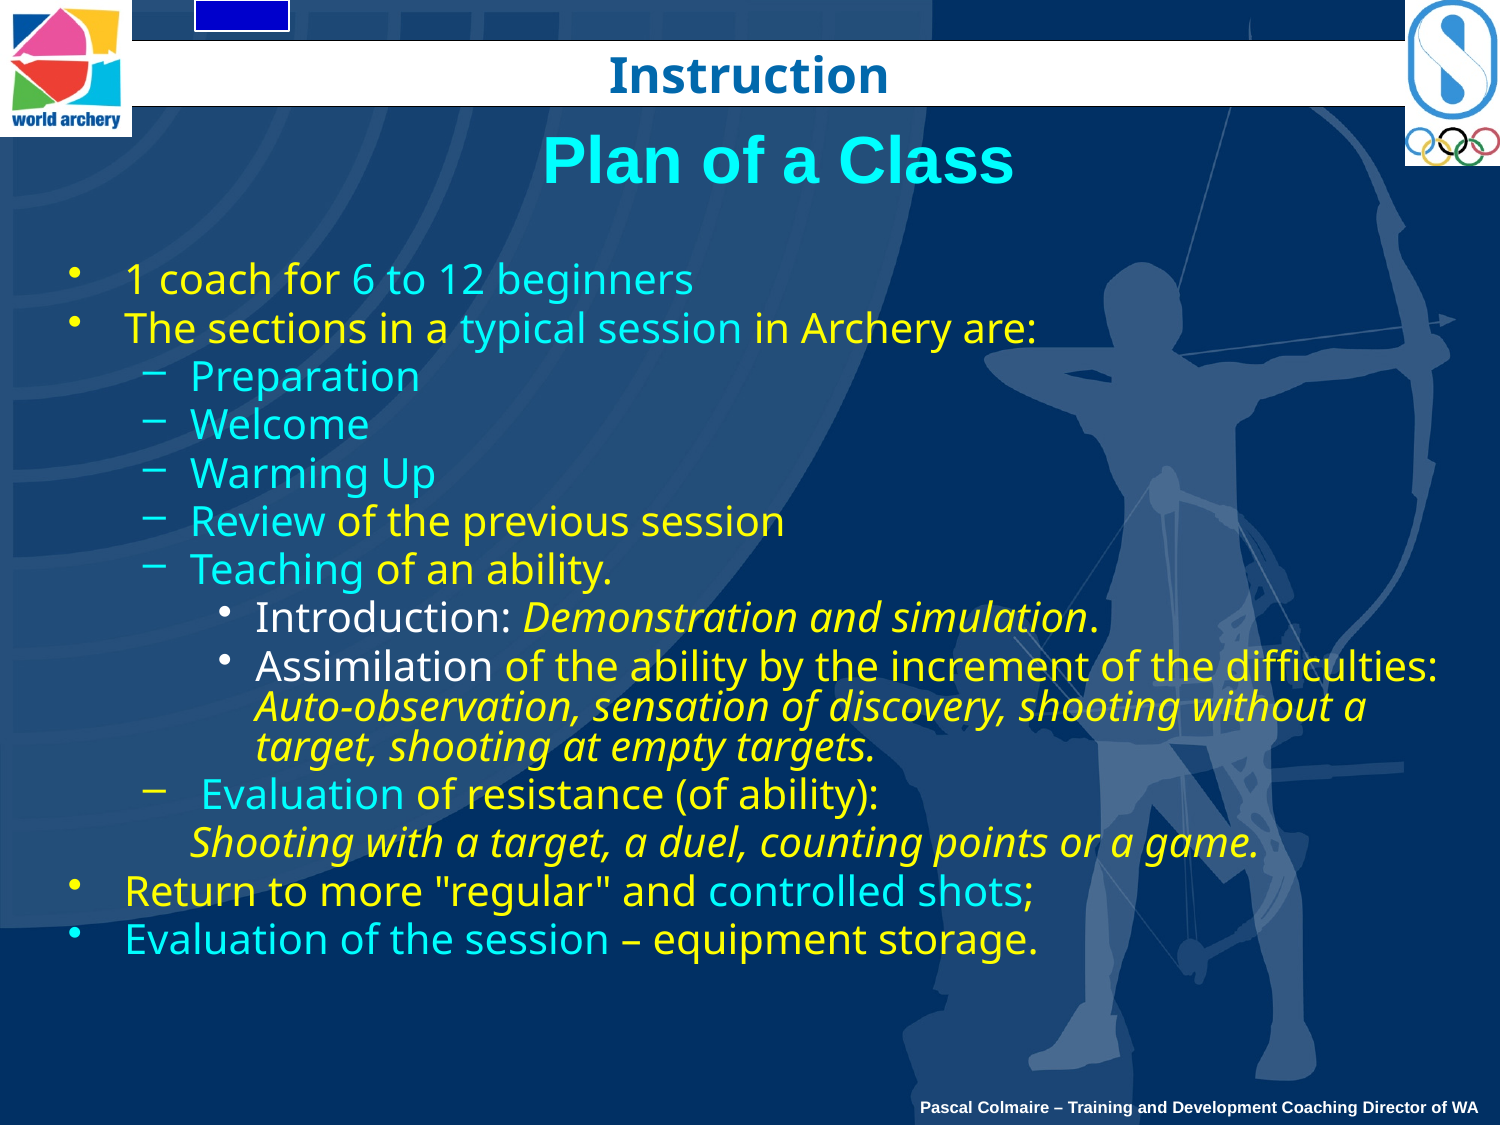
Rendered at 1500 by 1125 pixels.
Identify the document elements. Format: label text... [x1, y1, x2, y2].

picture [0, 0, 1500, 1125]
text_box Pascal Colmaire – Training and Development Coaching Director of WA [905, 1089, 1495, 1125]
text_box [194, 0, 290, 31]
text_box Plan of a Class [372, 125, 1188, 220]
text_box 1 coach for 6 to 12 beginners The sections in a typical session in Archery are: Preparation Welcome Warming Up Review of the previous session Teaching of an ability. Introduction: Demonstration and simulation. Assimilation of the ability by the increment of the difficulties: Auto-observation, sensation of discovery, shooting without a target, shooting at empty targets. Evaluation of resistance (of ability): Shooting with a target, a duel, counting points or a game. Return to more "regular" and controlled shots; Evaluation of the session – equipment storage. [53, 255, 1459, 1071]
text_box Instruction [137, 40, 1400, 107]
